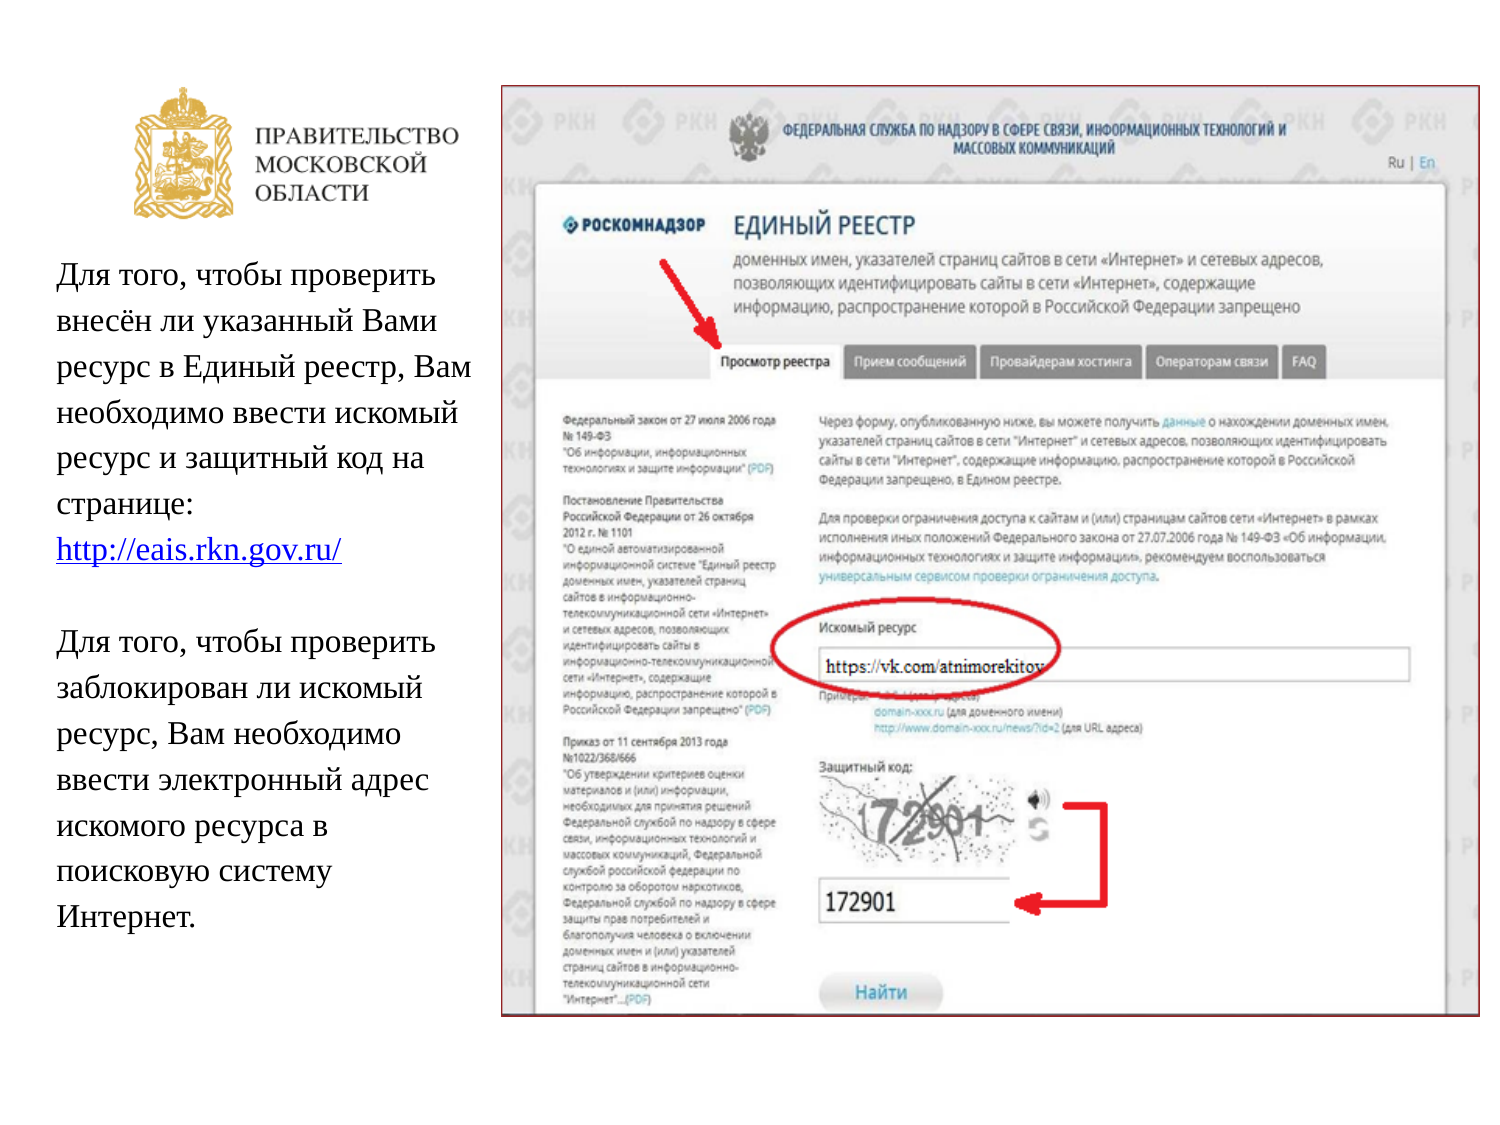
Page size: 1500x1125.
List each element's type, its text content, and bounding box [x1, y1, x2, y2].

picture [41, 39, 1480, 1017]
text_box Для того, чтобы проверить внесён ли указанный Вами ресурс в Единый реестр, Вам необходимо ввести искомый ресурс и защитный код на странице: http://eais.rkn.gov.ru/ Для того, чтобы проверить заблокирован ли искомый ресурс, Вам необходимо ввести электронный адрес искомого ресурса в поисковую систему Интернет. [41, 272, 491, 942]
